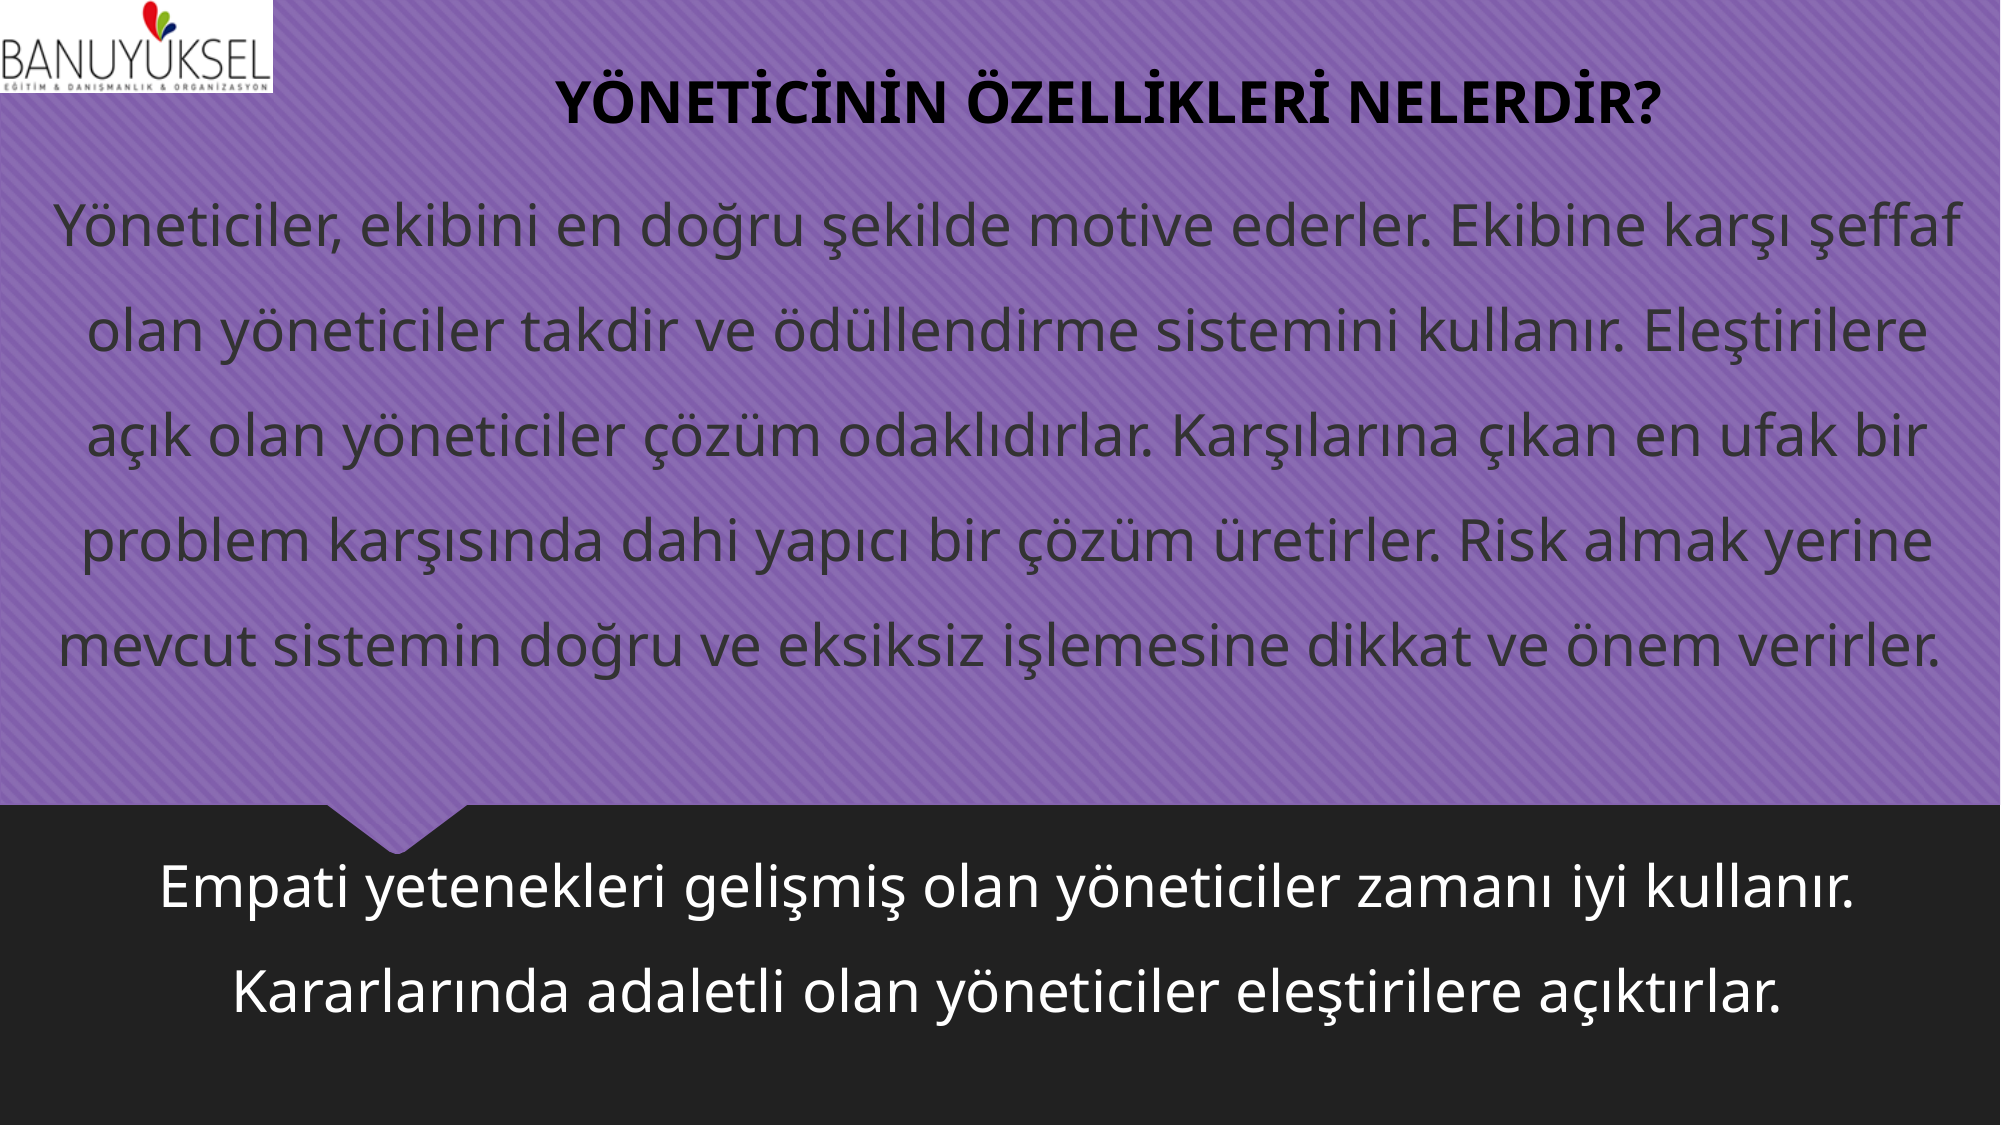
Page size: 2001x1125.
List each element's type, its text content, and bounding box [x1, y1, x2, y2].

picture [0, 0, 273, 93]
text_box Yöneticiler, ekibini en doğru şekilde motive ederler. Ekibine karşı şeffaf olan yöneticiler takdir ve ödüllendirme sistemini kullanır. Eleştirilere açık olan yöneticiler çözüm odaklıdırlar. Karşılarına çıkan en ufak bir problem karşısında dahi yapıcı bir çözüm üretirler. Risk almak yerine mevcut sistemin doğru ve eksiksiz işlemesine dikkat ve önem verirler. Empati yetenekleri gelişmiş olan yöneticiler zamanı iyi kullanır. Kararlarında adaletli olan yöneticiler eleştirilere açıktırlar. [15, 145, 2000, 1032]
text_box YÖNETİCİNİN ÖZELLİKLERİ NELERDİR? [481, 22, 1737, 143]
